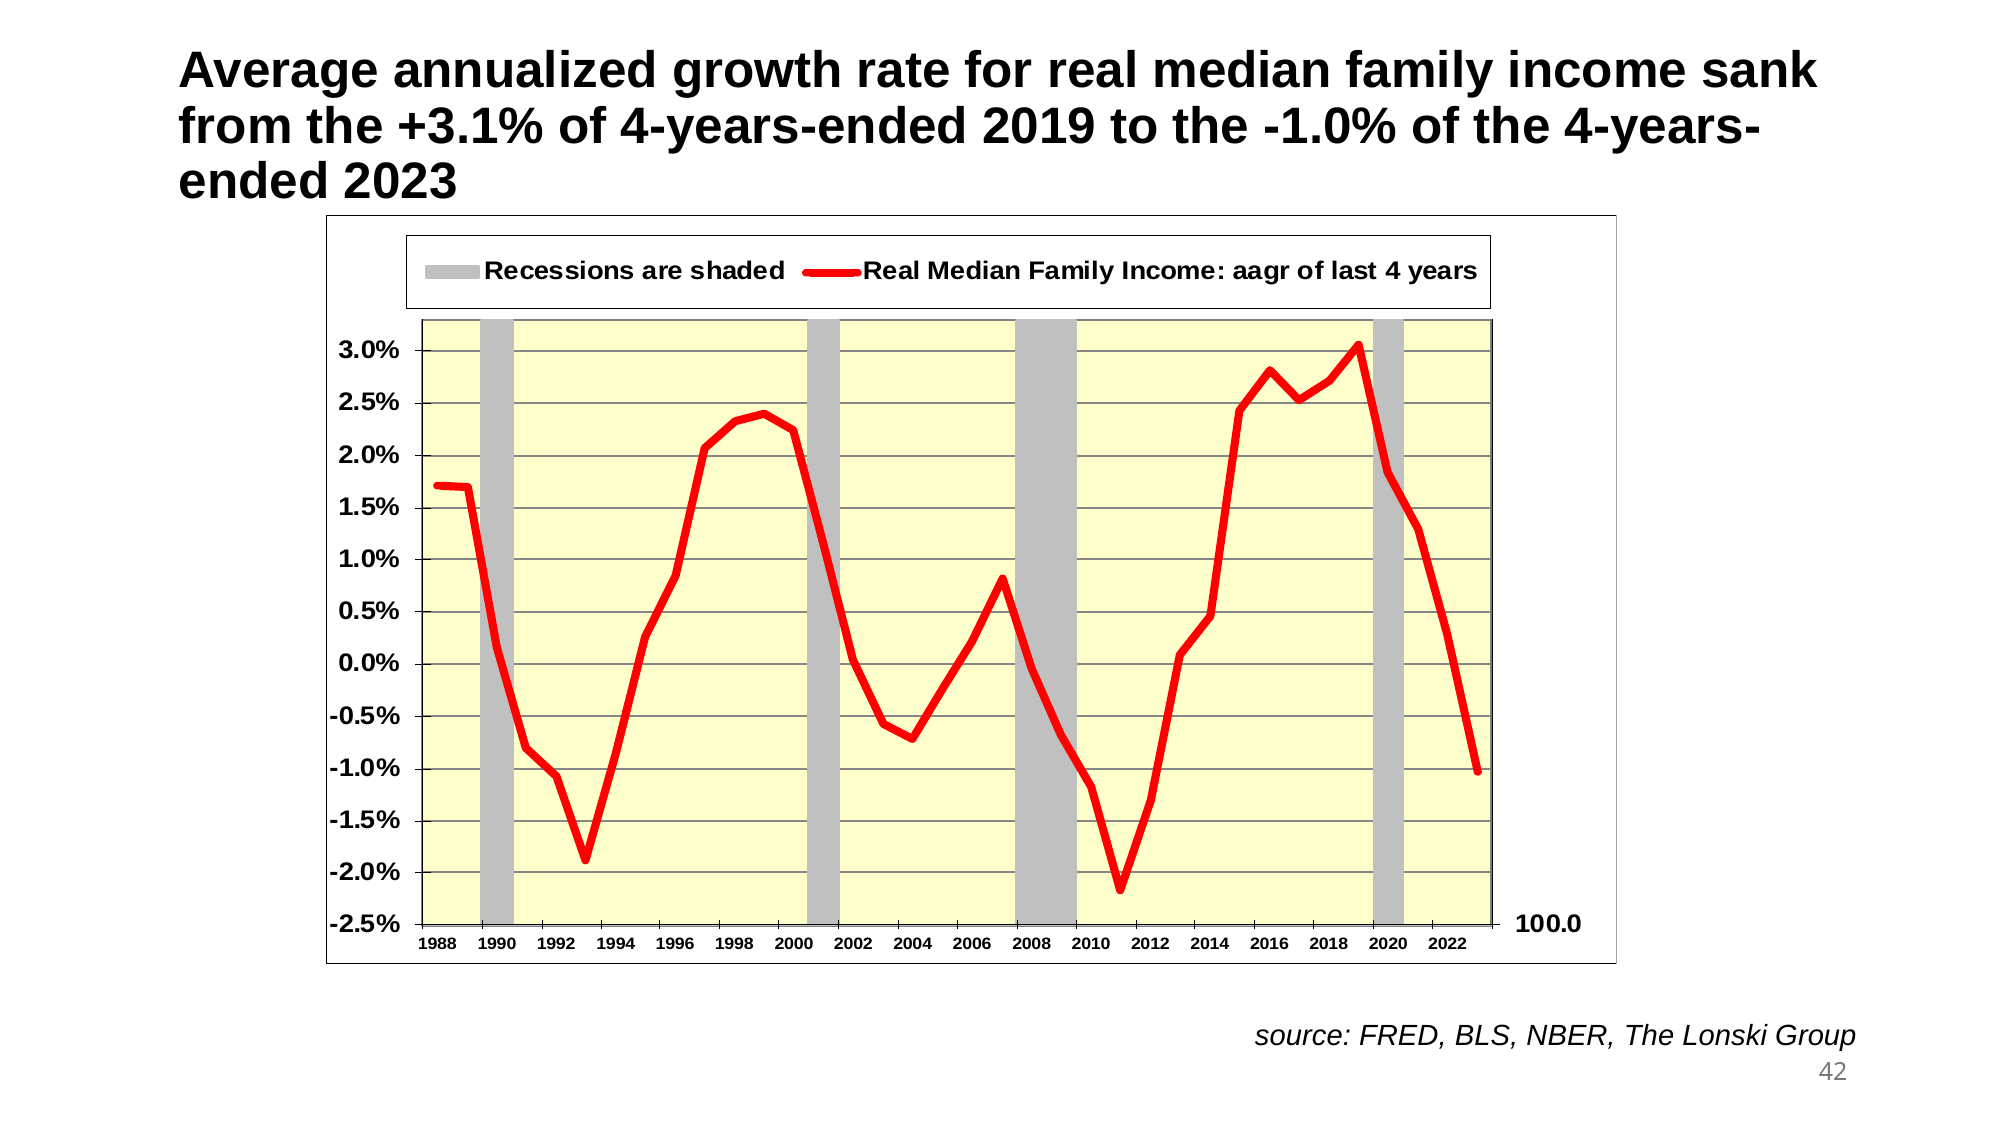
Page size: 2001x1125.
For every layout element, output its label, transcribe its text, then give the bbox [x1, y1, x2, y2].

slide_number 42 [1412, 1060, 1863, 1103]
picture [323, 213, 1617, 965]
title Average annualized growth rate for real median family income sank from the +3.1% of 4-years-ended 2019 to the -1.0% of the 4-years-ended 2023 [164, 35, 1863, 218]
text_box source: FRED, BLS, NBER, The Lonski Group [704, 1009, 1916, 1060]
